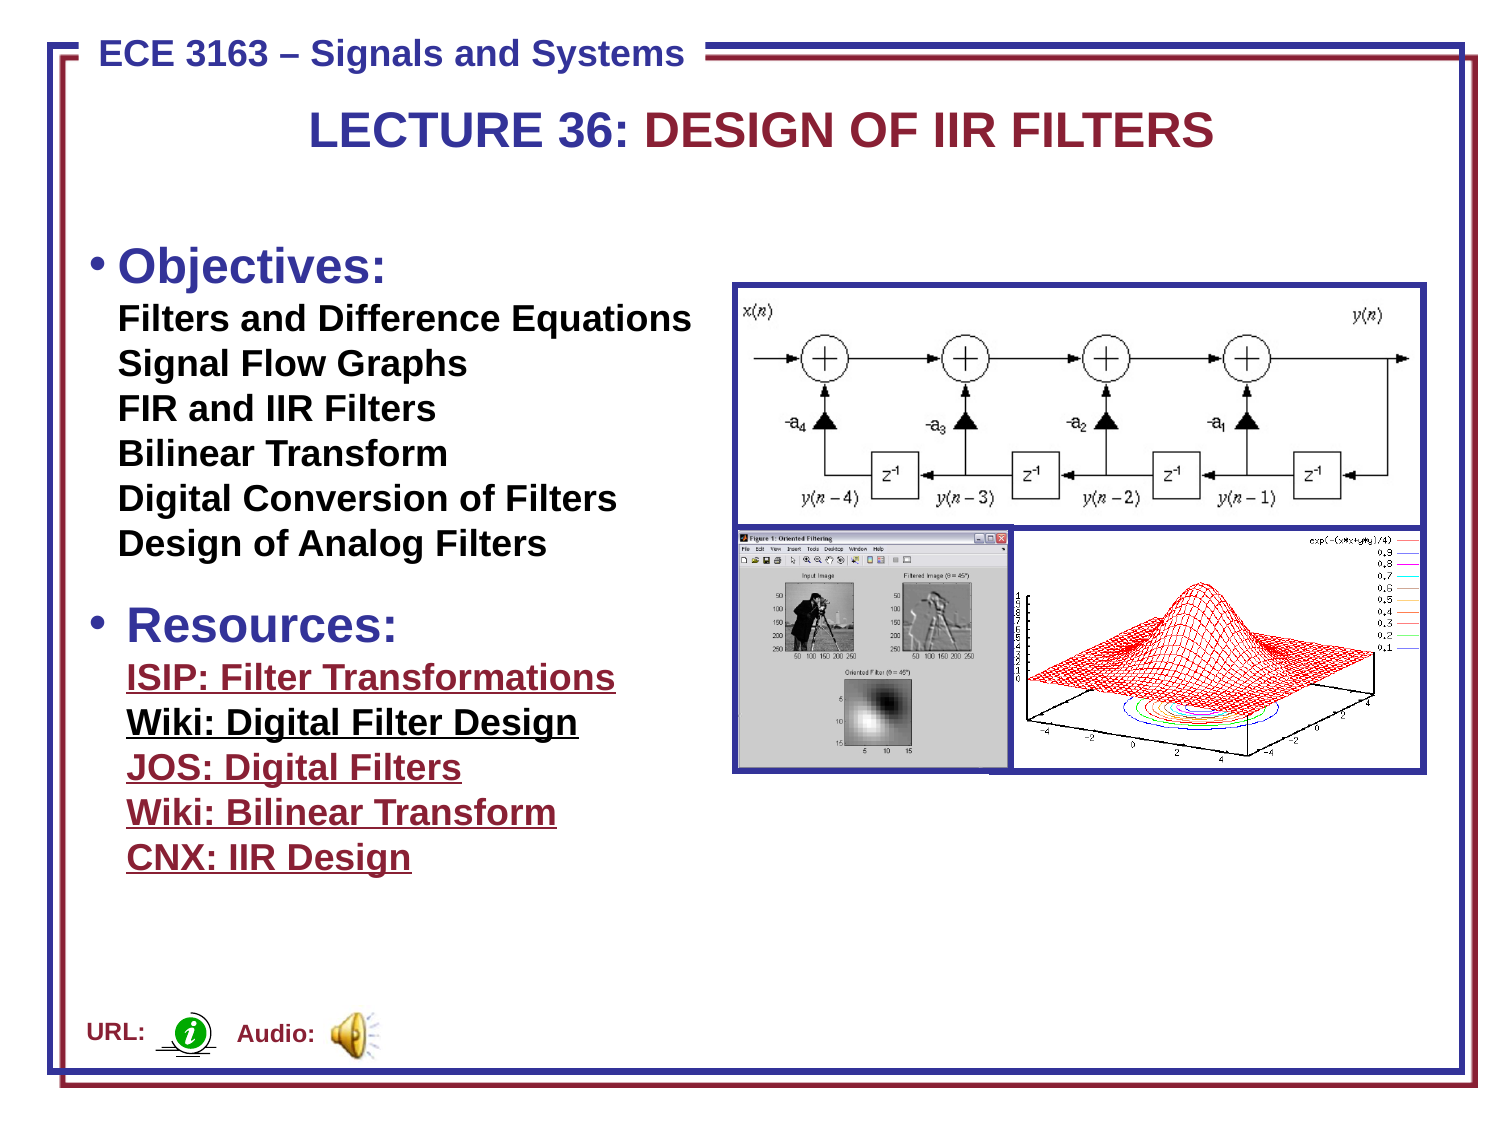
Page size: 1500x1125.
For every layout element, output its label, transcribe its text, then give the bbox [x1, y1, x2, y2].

text_box Objectives: Filters and Difference Equations Signal Flow Graphs FIR and IIR Filters Bilinear Transform Digital Conversion of Filters Design of Analog Filters Resources: ISIP: Filter Transformations Wiki: Digital Filter Design JOS: Digital Filters Wiki: Bilinear Transform CNX: IIR Design [88, 233, 864, 917]
text_box LECTURE 36: DESIGN OF IIR FILTERS [67, 90, 1457, 166]
picture [737, 288, 1421, 769]
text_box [71, 1005, 386, 1065]
